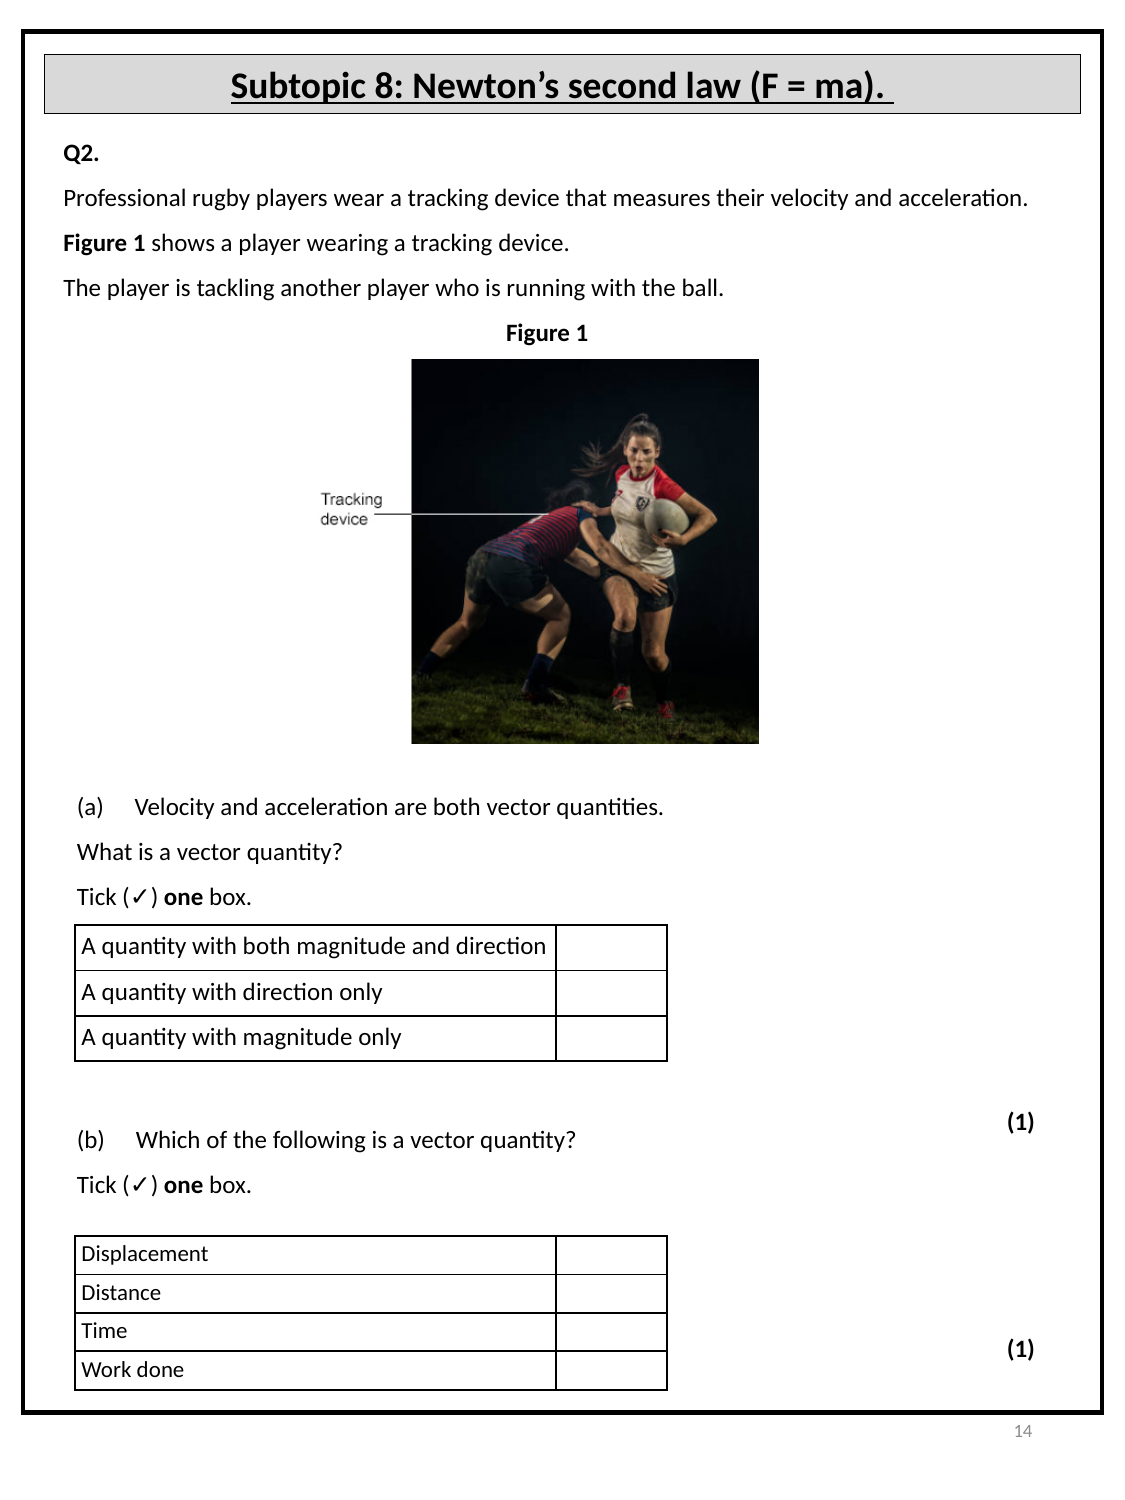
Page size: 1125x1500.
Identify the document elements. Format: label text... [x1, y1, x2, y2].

text_box [22, 30, 1103, 1413]
text_box (a) Velocity and acceleration are both vector quantities. What is a vector quantity? Tick (✓) one box. (1) [62, 768, 1050, 1070]
slide_number 14 [794, 1390, 1048, 1471]
text_box Q2. Professional rugby players wear a tracking device that measures their velocity and acceleration. Figure 1 shows a player wearing a tracking device. The player is tackling another player who is running with the ball. Figure 1 [48, 114, 1047, 399]
text_box (b) Which of the following is a vector quantity? Tick (✓) one box. (1) [62, 1070, 1050, 1460]
picture [314, 359, 759, 744]
text_box Subtopic 8: Newton’s second law (F = ma). [44, 54, 1081, 114]
